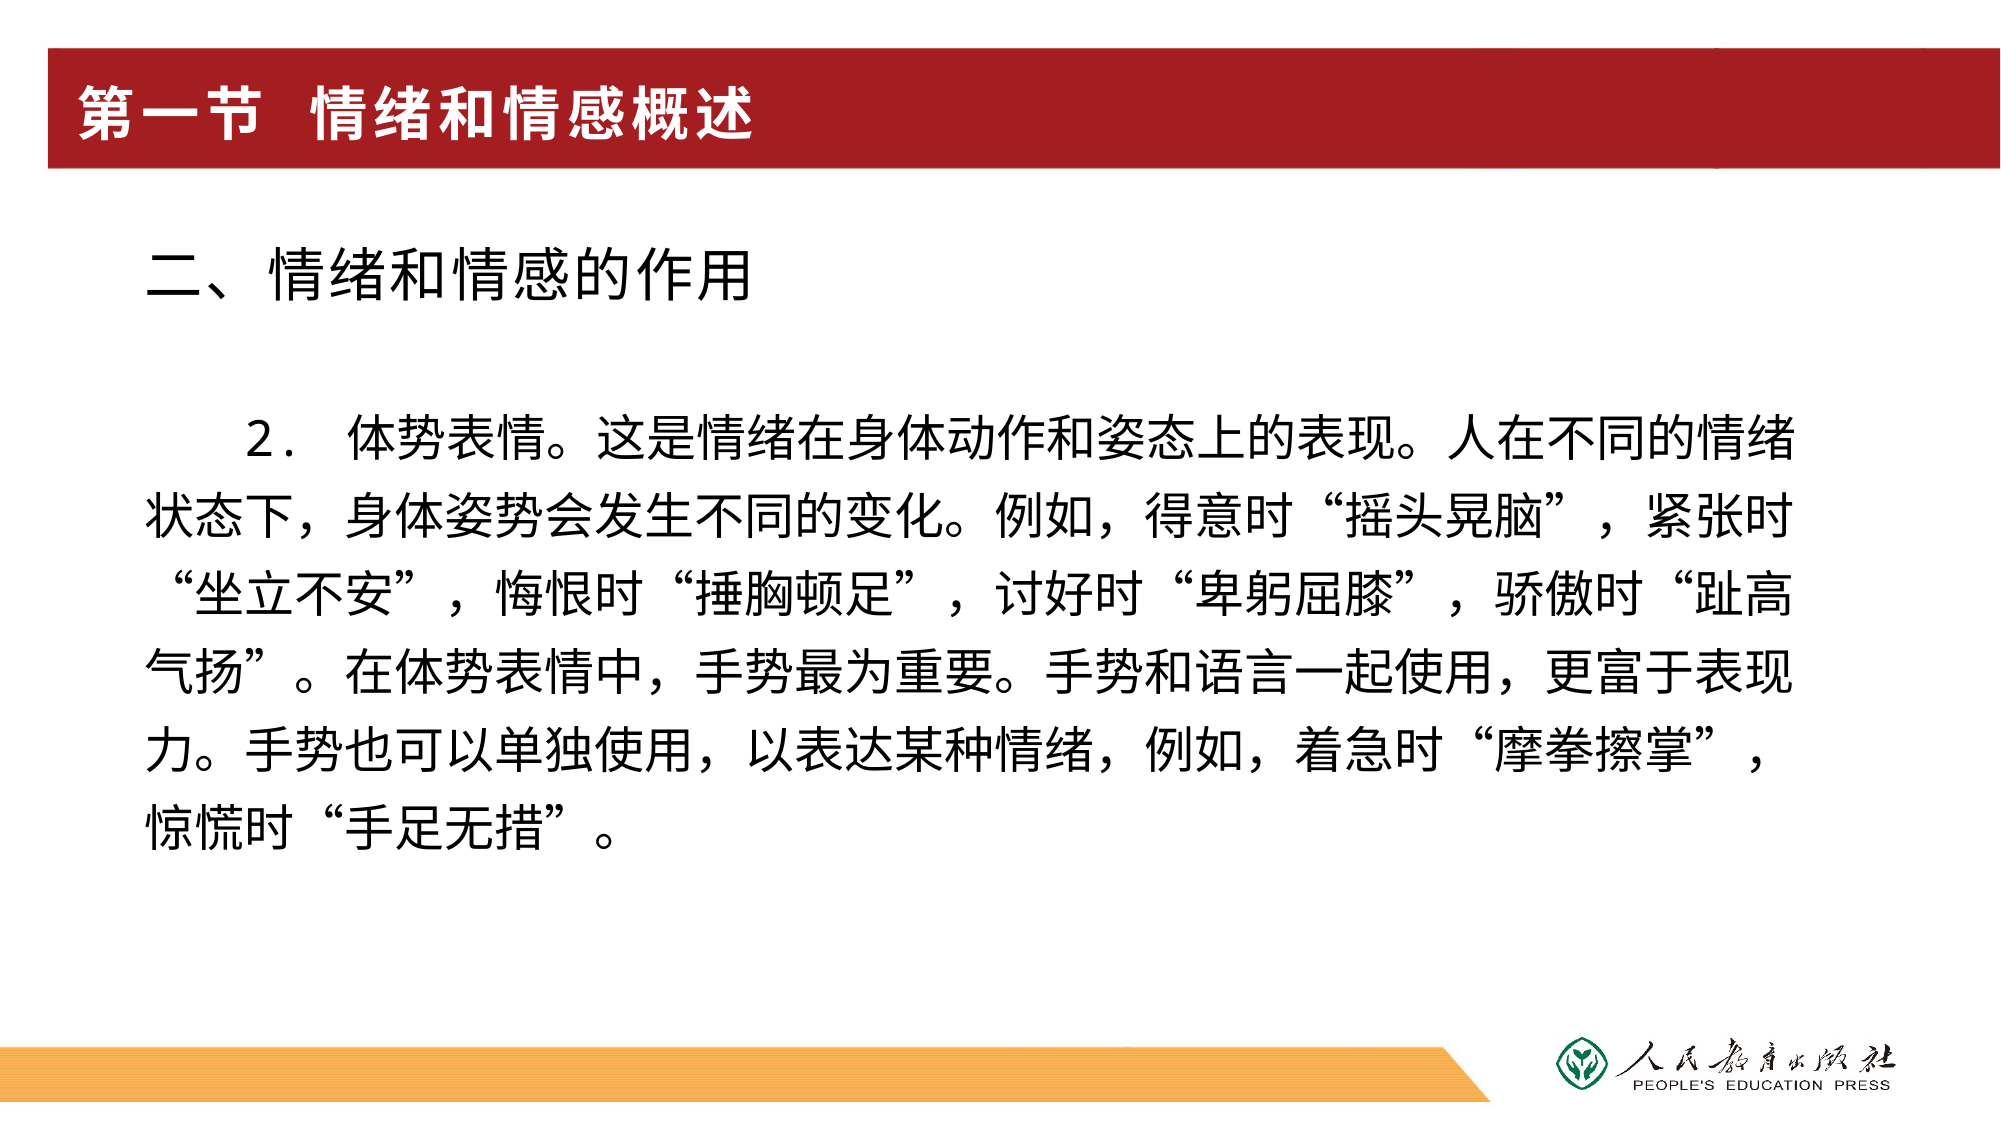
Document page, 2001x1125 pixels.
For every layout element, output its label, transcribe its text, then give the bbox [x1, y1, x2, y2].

picture [0, 0, 2001, 1125]
list 2. 体势表情。这是情绪在身体动作和姿态上的表现。人在不同的情绪状态下，身体姿势会发生不同的变化。例如，得意时“摇头晃脑”，紧张时“坐立不安”，悔恨时“捶胸顿足”，讨好时“卑躬屈膝”，骄傲时“趾高气扬”。在体势表情中，手势最为重要。手势和语言一起使用，更富于表现力。手势也可以单独使用，以表达某种情绪，例如，着急时“摩拳擦掌”，惊慌时“手足无措”。 [129, 380, 1828, 1017]
list 二、情绪和情感的作用 [129, 209, 1828, 338]
title 第一节 情绪和情感概述 [62, 57, 1788, 167]
